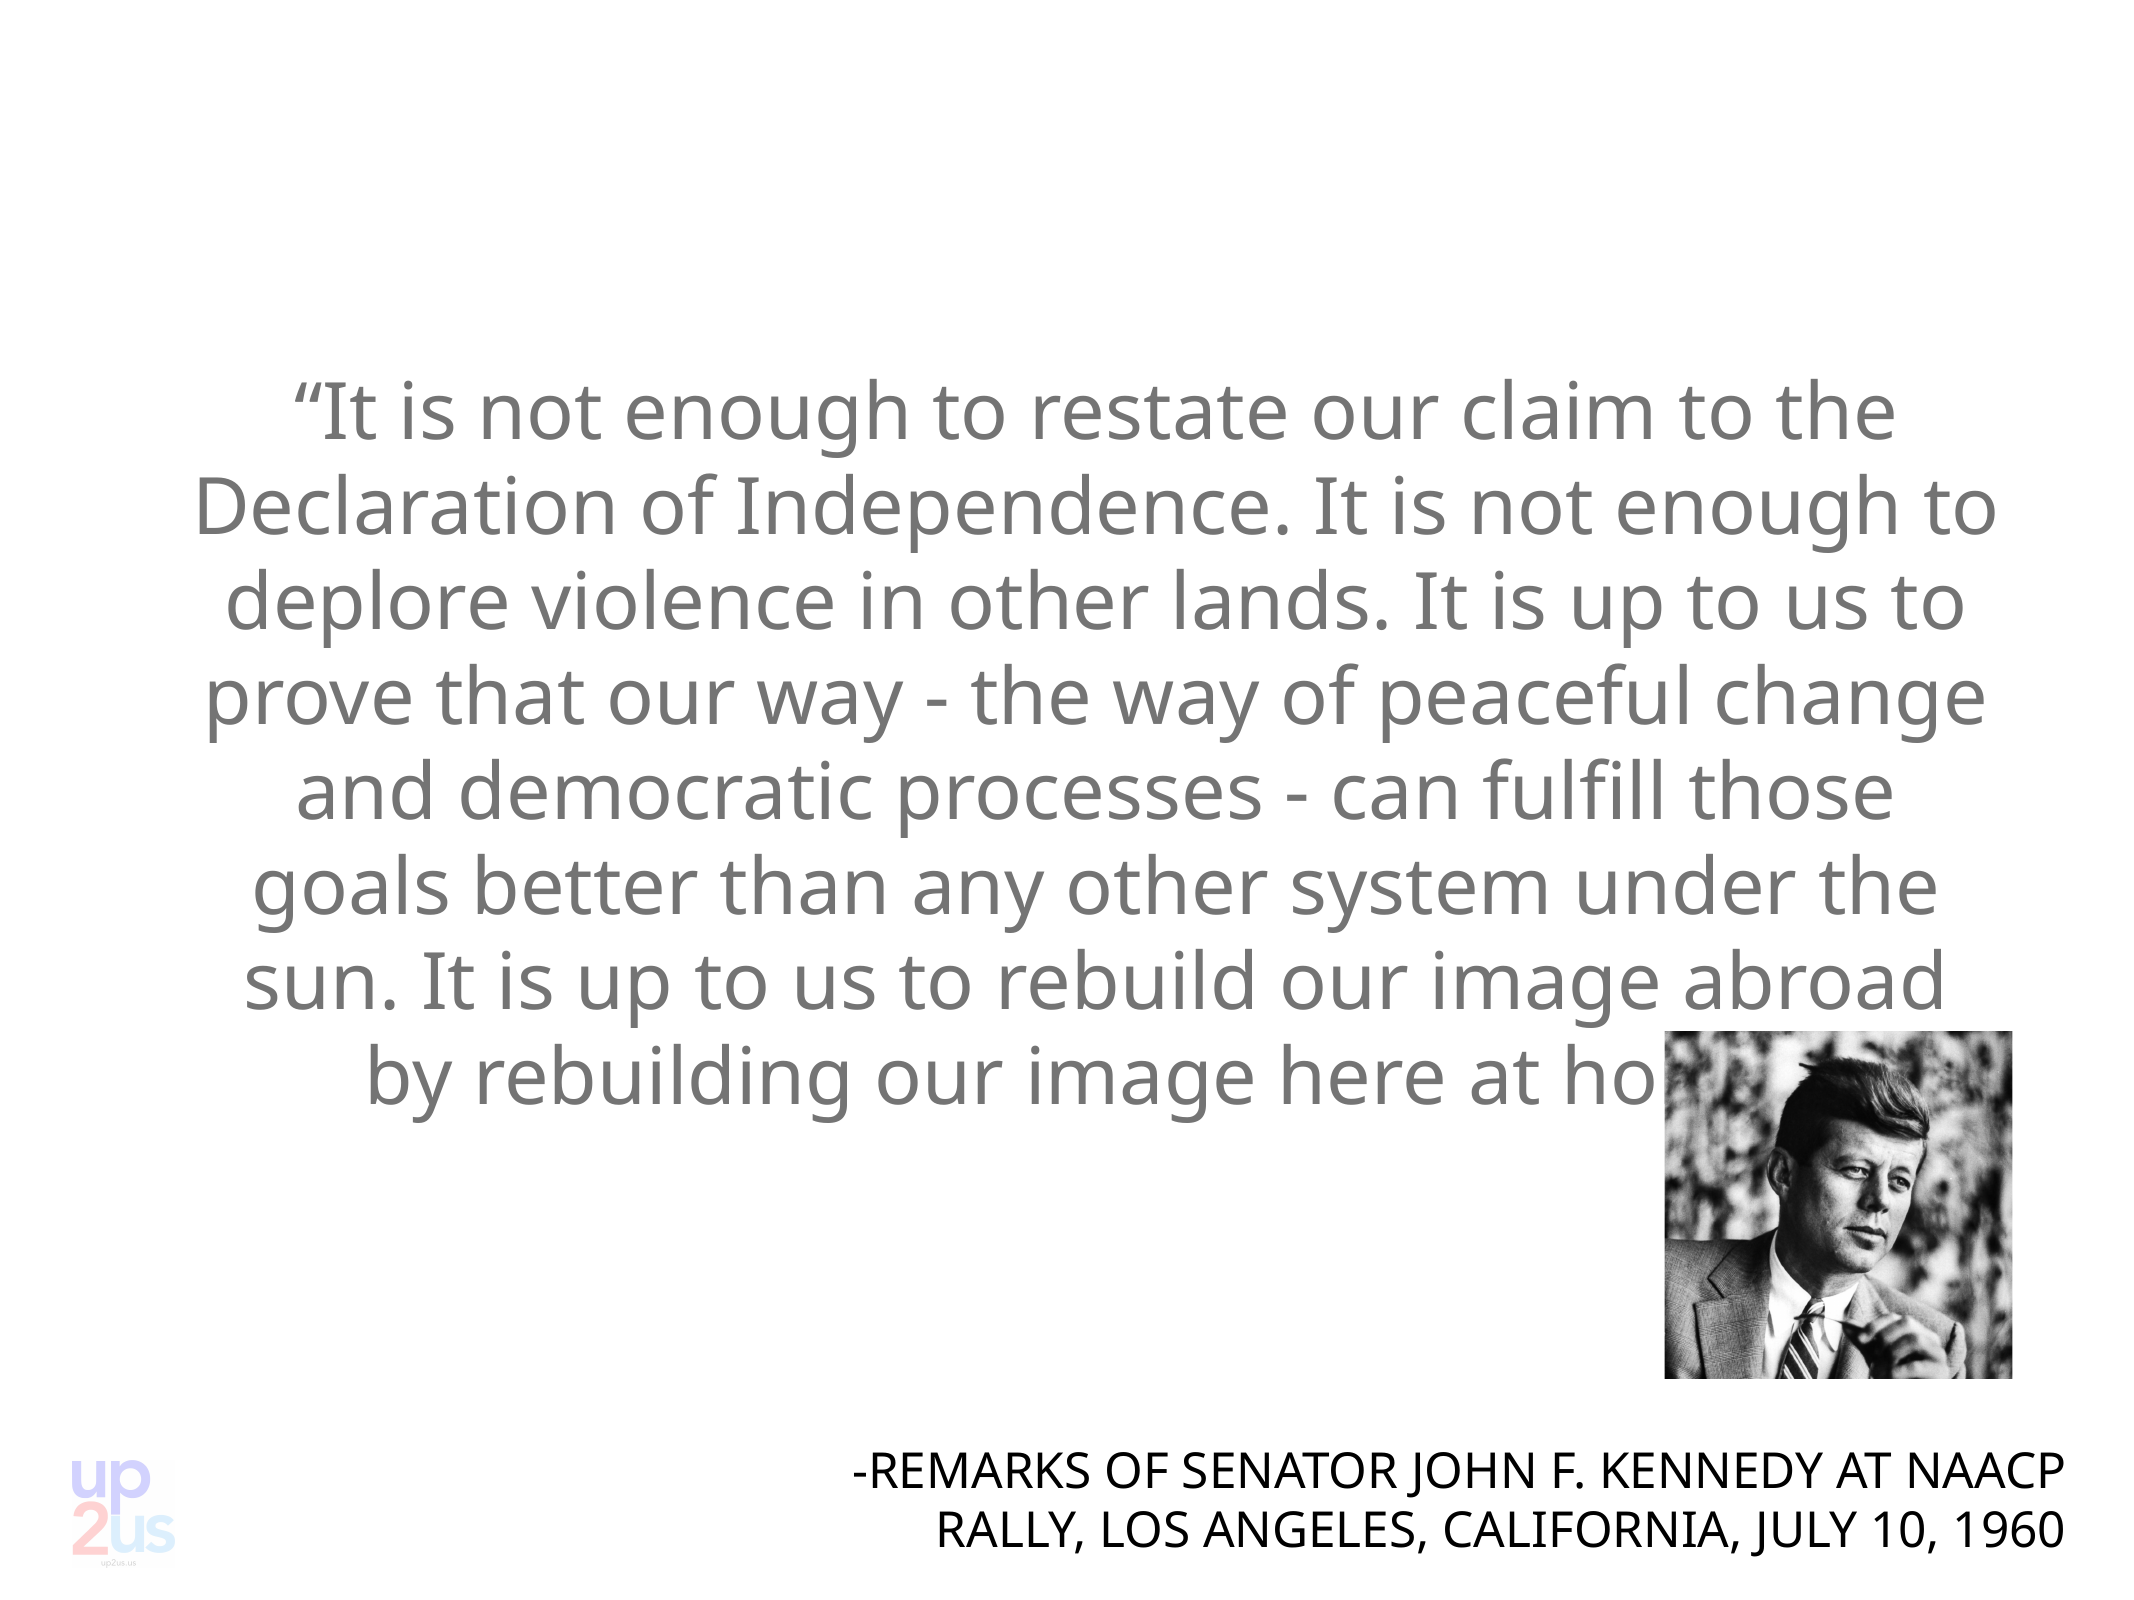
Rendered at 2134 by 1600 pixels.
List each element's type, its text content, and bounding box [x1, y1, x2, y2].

title -REMARKS OF SENATOR JOHN F. KENNEDY AT NAACP RALLY, LOS ANGELES, CALIFORNIA, JULY 10, 1960 [816, 1385, 2076, 1600]
list “It is not enough to restate our claim to the Declaration of Independence. It is not enough to deplore violence in other lands. It is up to us to prove that our way - the way of peaceful change and democratic processes - can fulfill those goals better than any other system under the sun. It is up to us to rebuild our image abroad by rebuilding our image here at home.” [180, 277, 2012, 1394]
picture [1664, 1031, 2013, 1380]
